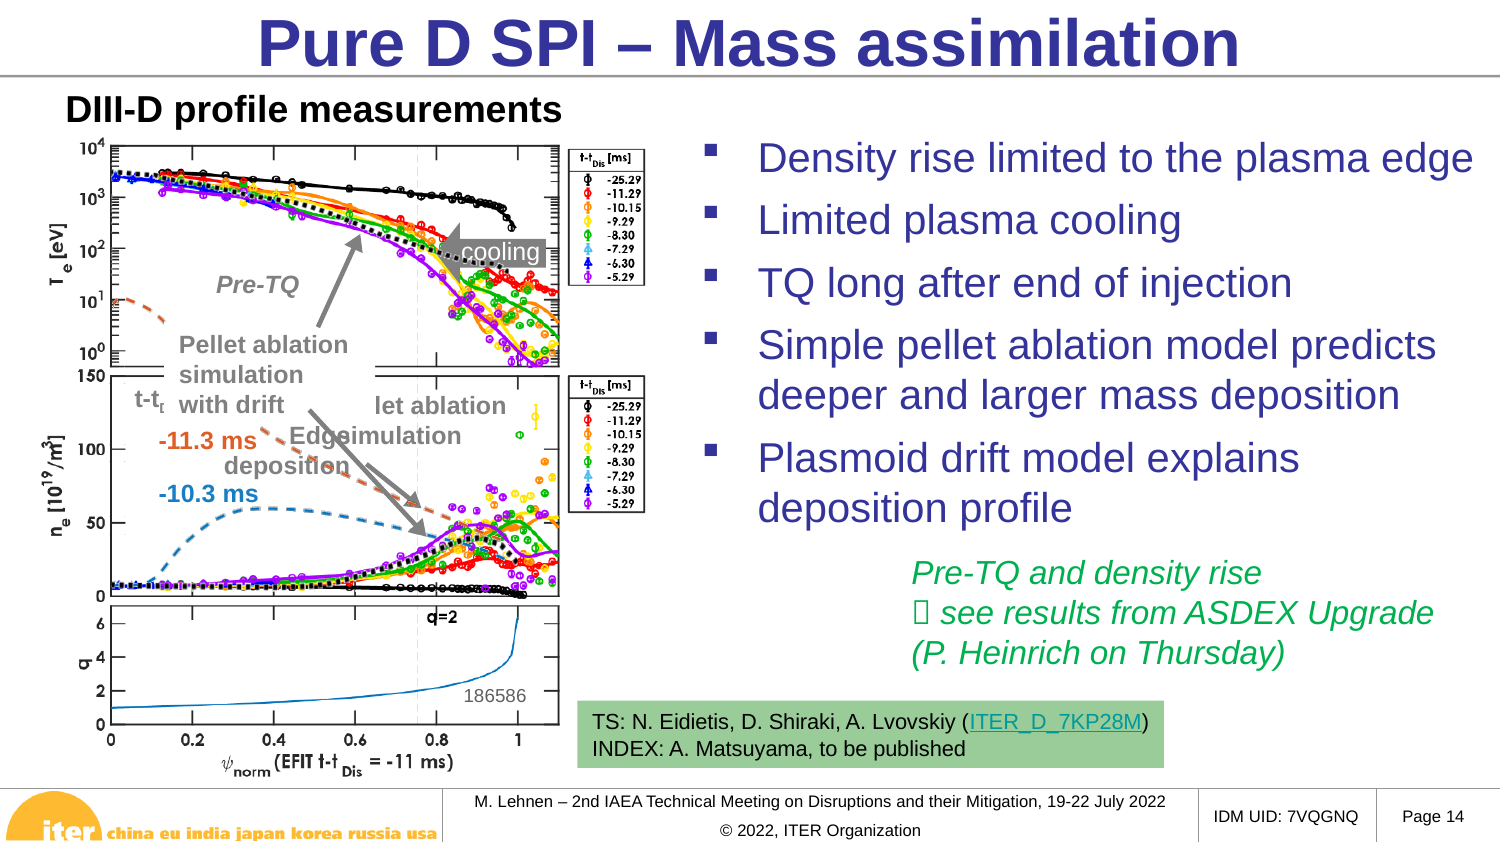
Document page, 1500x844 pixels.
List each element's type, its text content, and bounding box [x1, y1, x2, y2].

picture [5, 791, 104, 841]
picture [106, 825, 438, 841]
text_box Density rise limited to the plasma edge Limited plasma cooling TQ long after end of injection Simple pellet ablation model predicts deeper and larger mass deposition Plasmoid drift model explains deposition profile [686, 123, 1500, 538]
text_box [523, 262, 534, 591]
text_box Pure D SPI – Mass assimilation [0, 0, 1500, 80]
text_box Pre-TQ and density rise  see results from ASDEX Upgrade (P. Heinrich on Thursday) [896, 543, 1460, 679]
picture [39, 121, 648, 780]
text_box DIII-D profile measurements [50, 80, 579, 120]
text_box TS: N. Eidietis, D. Shiraki, A. Lvovskiy (ITER_D_7KP28M) INDEX: A. Matsuyama, to be published [652, 700, 1164, 768]
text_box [523, 221, 568, 285]
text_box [111, 162, 518, 592]
